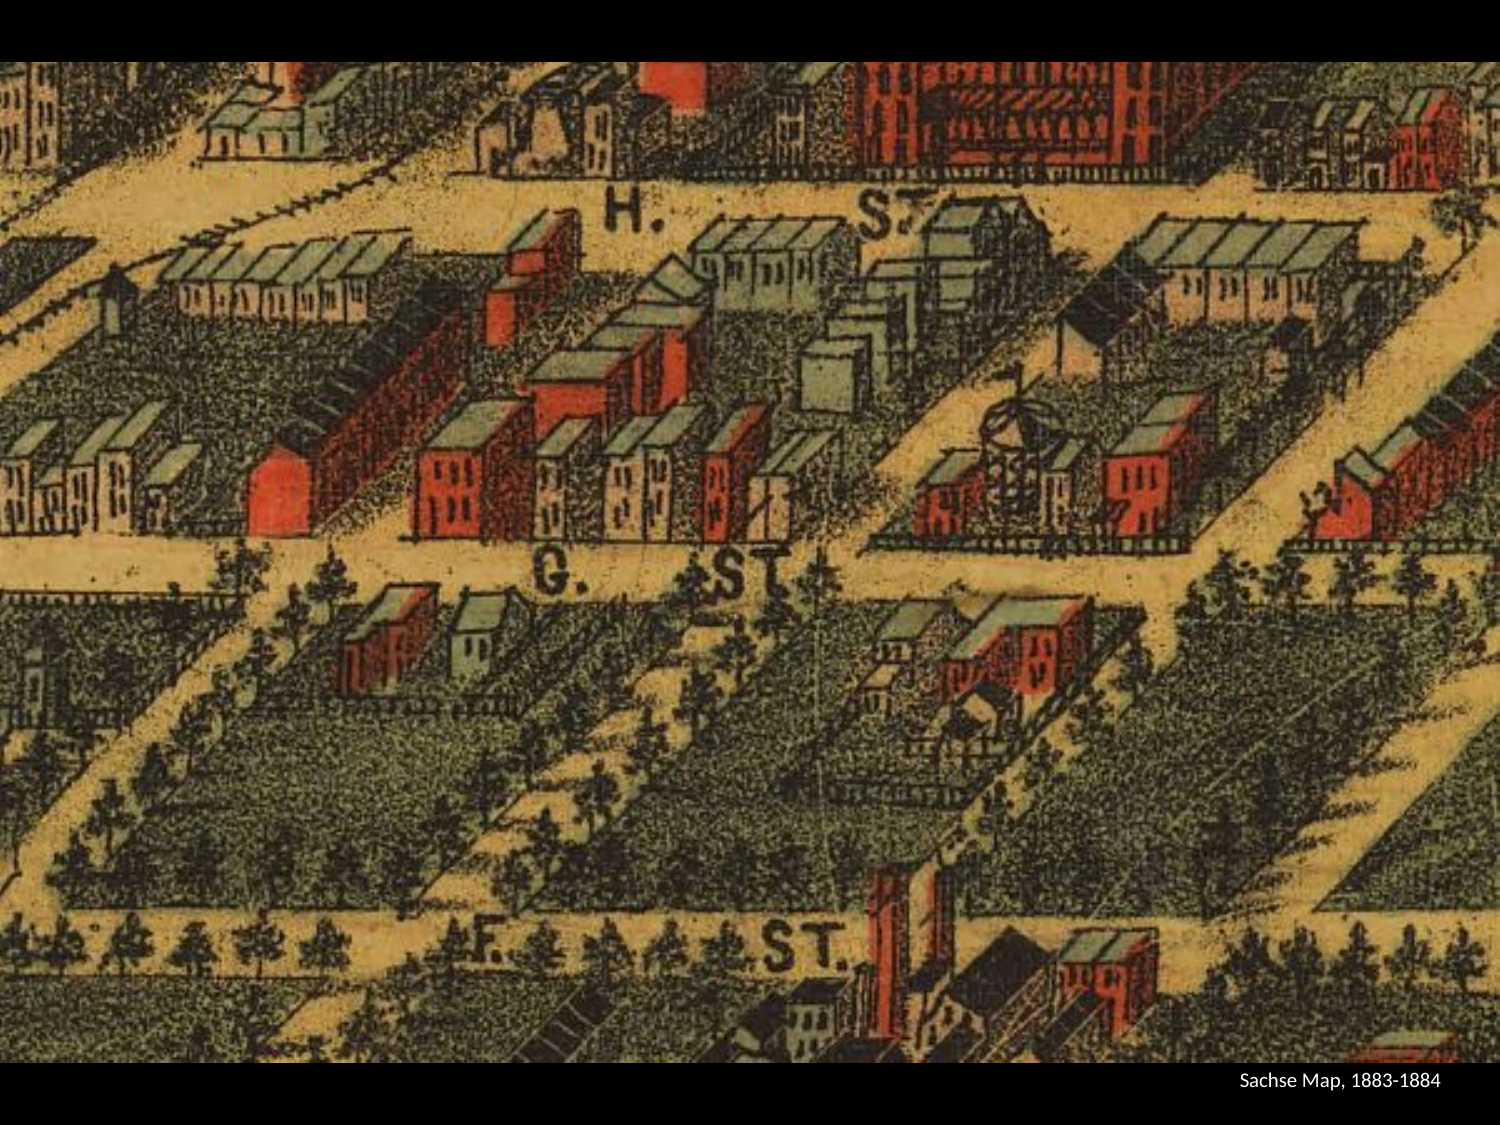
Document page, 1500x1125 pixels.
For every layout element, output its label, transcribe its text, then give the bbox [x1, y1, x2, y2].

picture [0, 62, 1500, 1063]
text_box Sachse Map, 1883-1884 [1224, 1069, 1500, 1100]
